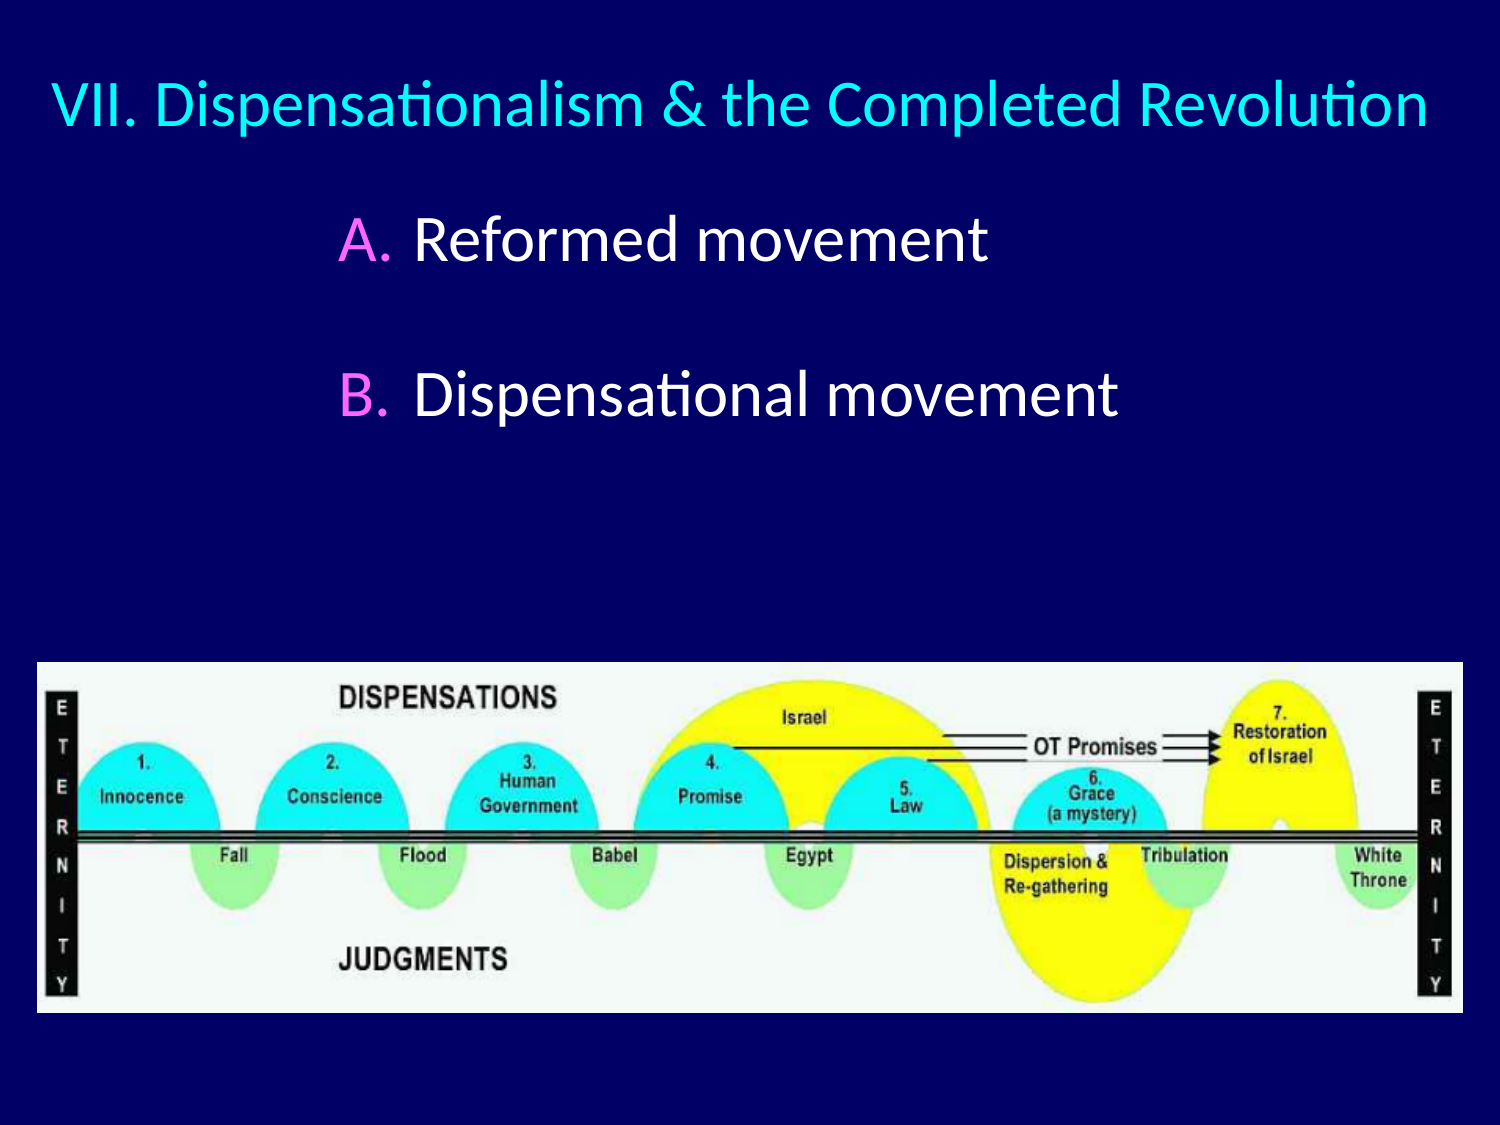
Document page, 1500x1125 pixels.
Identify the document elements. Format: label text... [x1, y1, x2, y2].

list Reformed movement Dispensational movement [323, 187, 1177, 582]
picture [37, 662, 1463, 1013]
title VII. Dispensationalism & the Completed Revolution [0, 37, 1482, 163]
